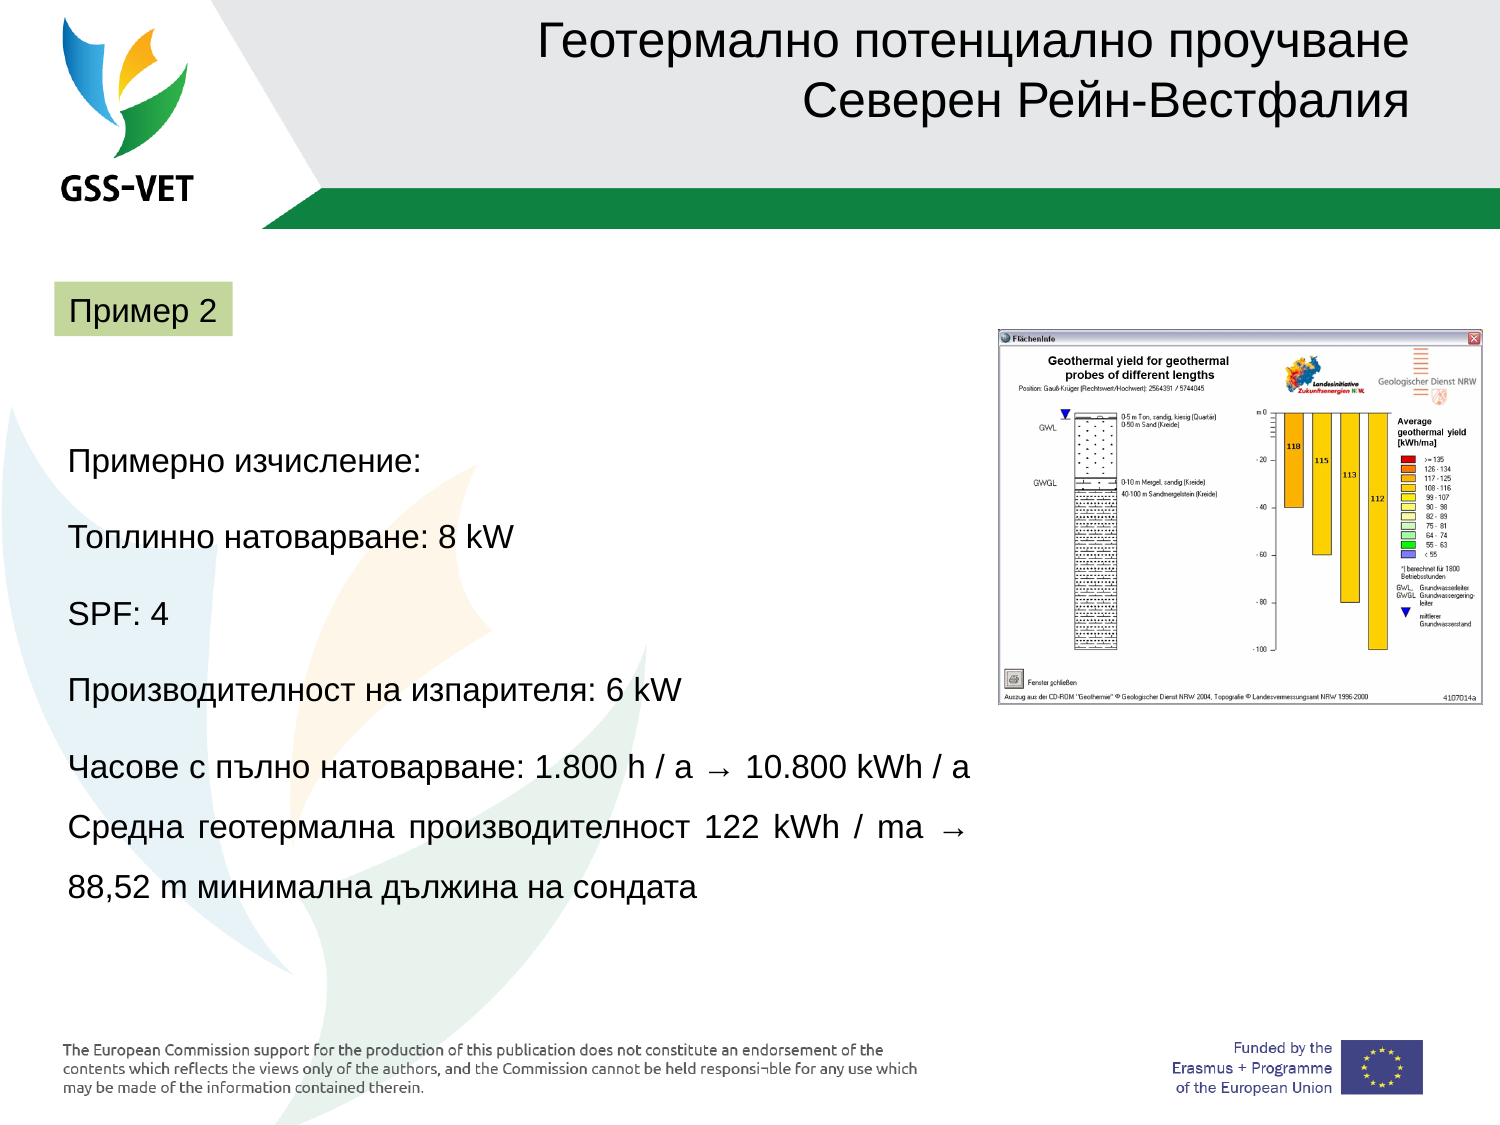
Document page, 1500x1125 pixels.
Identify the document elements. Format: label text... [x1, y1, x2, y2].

text_box Примерно изчисление: Топлинно натоварване: 8 kW SPF: 4 Производителност на изпарителя: 6 kW Часове с пълно натоварване: 1.800 h / a → 10.800 kWh / a Средна геотермална производителност 122 kWh / ma → 88,52 m минимална дължина на сондата [53, 411, 987, 913]
title Геотермално потенциално проучване Северен Рейн-Вестфалия [324, 0, 1425, 185]
picture [0, 0, 1500, 1125]
list [75, 262, 1425, 622]
text_box Пример 2 [54, 281, 233, 337]
